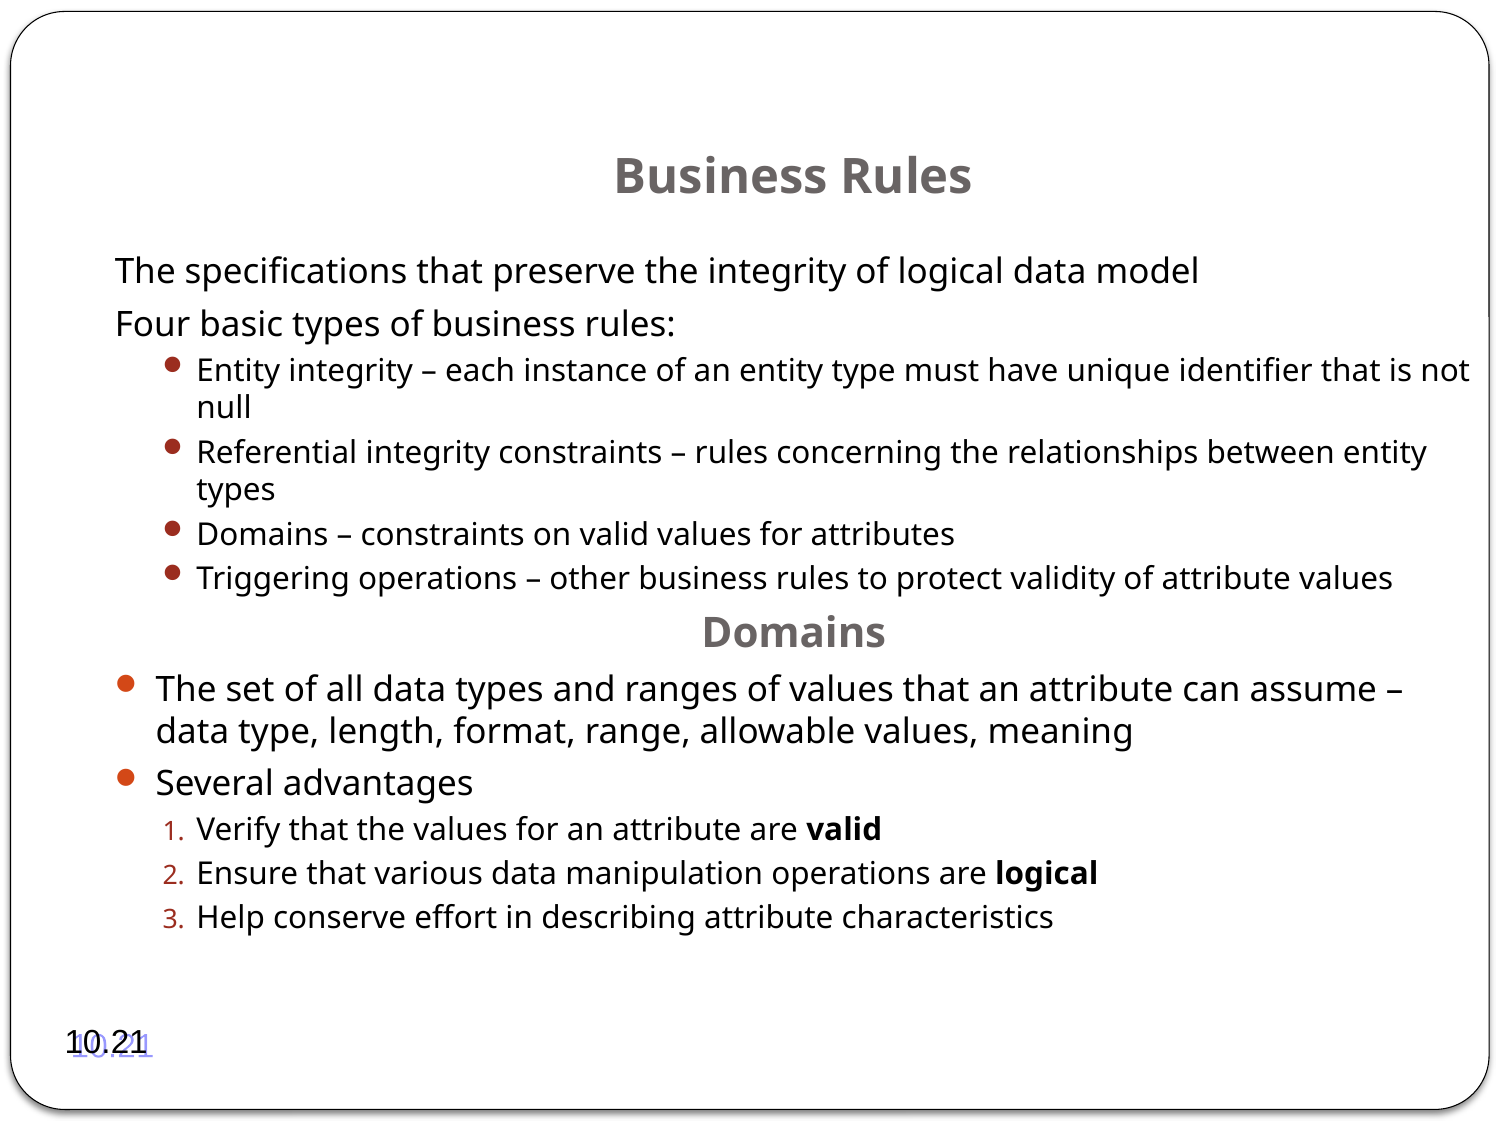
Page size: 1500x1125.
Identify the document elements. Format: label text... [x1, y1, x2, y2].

text_box 10.21 [37, 1012, 175, 1107]
list Business Rules The specifications that preserve the integrity of logical data model Four basic types of business rules: Entity integrity – each instance of an entity type must have unique identifier that is not null Referential integrity constraints – rules concerning the relationships between entity types Domains – constraints on valid values for attributes Triggering operations – other business rules to protect validity of attribute values Domains The set of all data types and ranges of values that an attribute can assume – data type, length, format, range, allowable values, meaning Several advantages Verify that the values for an attribute are valid Ensure that various data manipulation operations are logical Help conserve effort in describing attribute characteristics [99, 137, 1488, 950]
